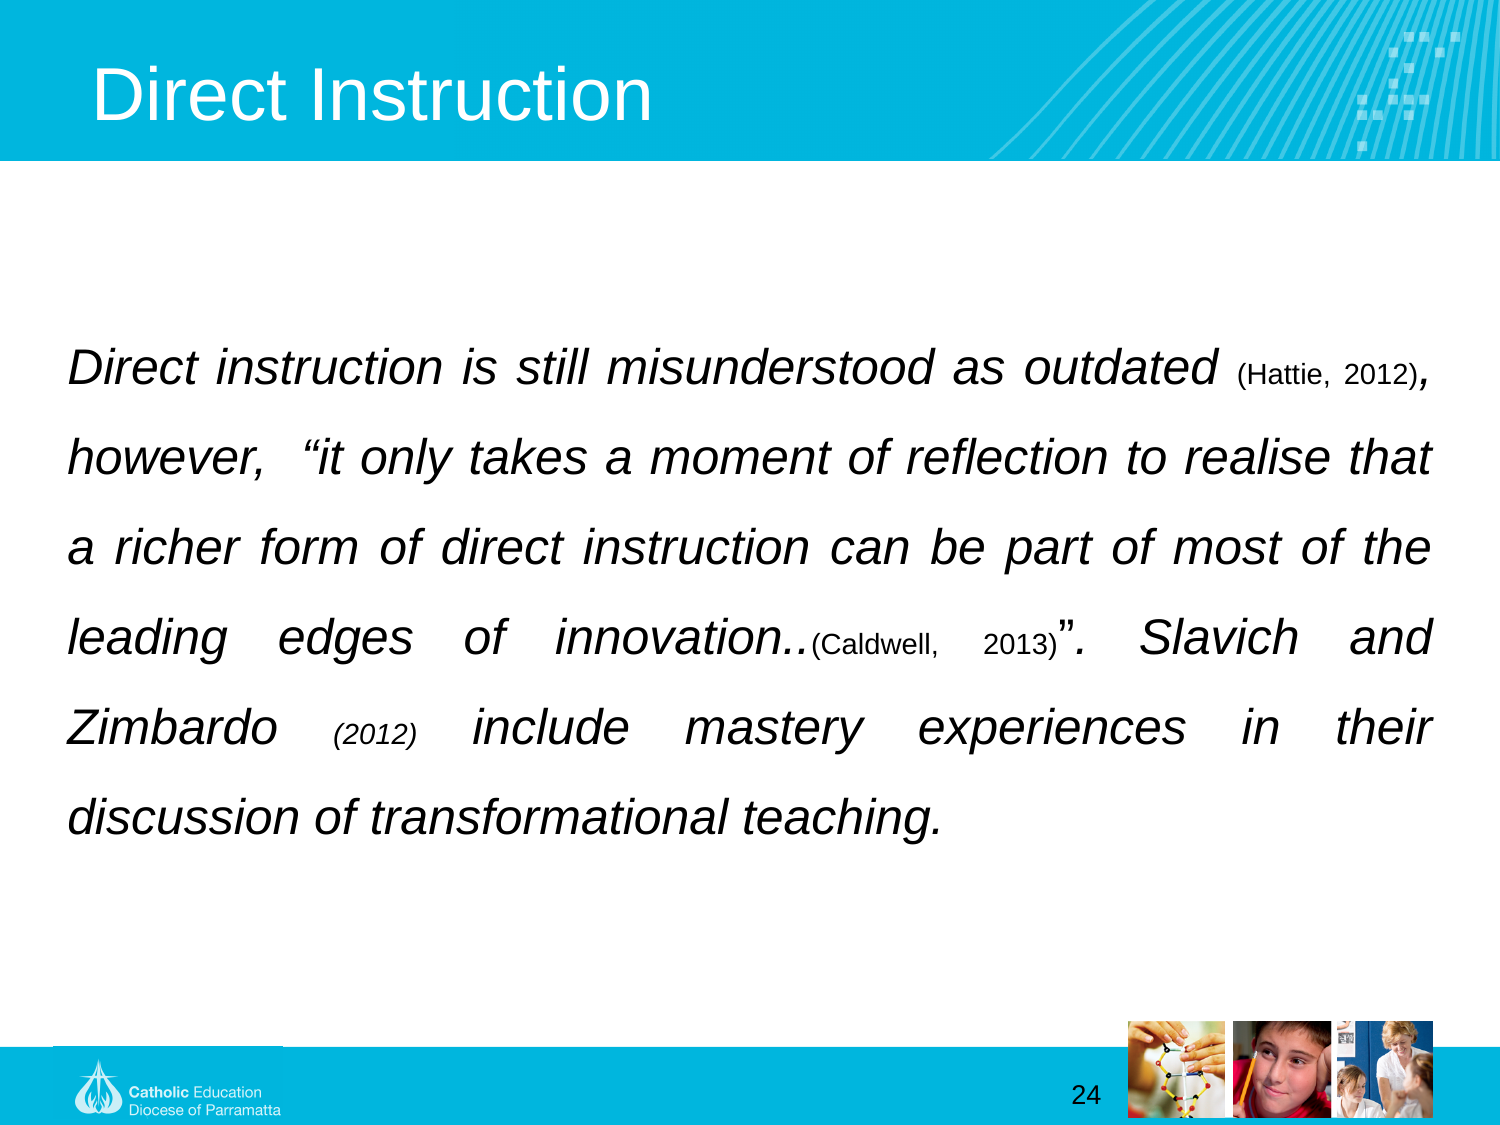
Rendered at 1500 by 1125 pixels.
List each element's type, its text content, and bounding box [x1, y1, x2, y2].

slide_number 24 [986, 1061, 1117, 1118]
picture [1128, 1087, 1433, 1118]
picture [1117, 149, 1142, 159]
picture [1263, 149, 1269, 159]
list Direct instruction is still misunderstood as outdated (Hattie, 2012), however, “it only takes a moment of reflection to realise that a richer form of direct instruction can be part of most of the leading edges of innovation..(Caldwell, 2013)”. Slavich and Zimbardo (2012) include mastery experiences in their discussion of transformational teaching. [52, 289, 1448, 1087]
picture [1270, 149, 1350, 159]
picture [1142, 149, 1263, 159]
picture [454, 0, 1500, 159]
picture [53, 1087, 283, 1119]
picture [1091, 149, 1119, 159]
picture [1038, 149, 1092, 159]
picture [454, 149, 1040, 159]
title Direct Instruction [76, 31, 1427, 149]
